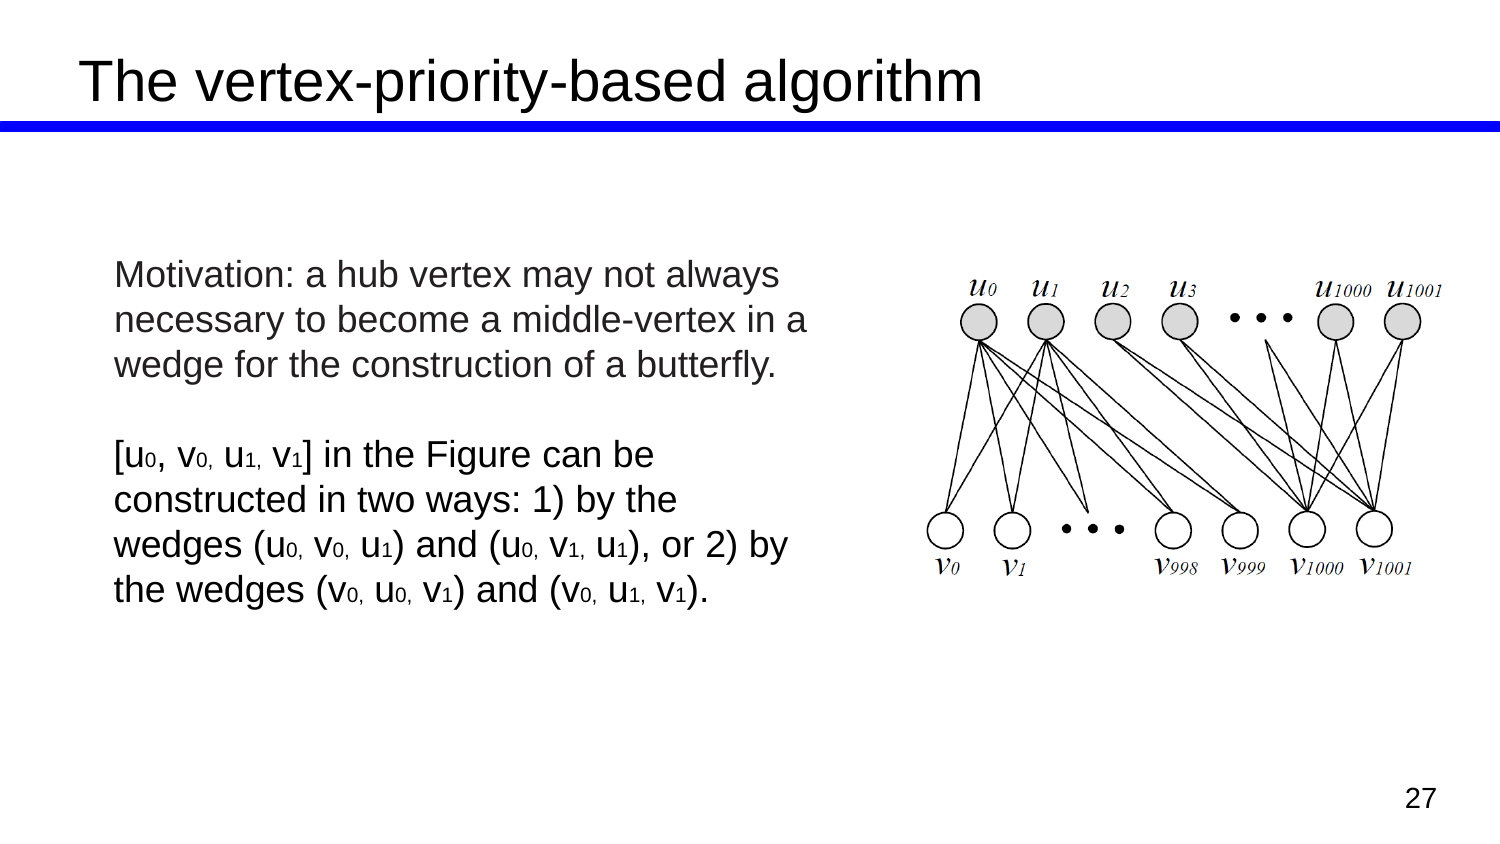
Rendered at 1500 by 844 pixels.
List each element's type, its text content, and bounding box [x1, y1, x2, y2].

slide_number 27 [1389, 764, 1480, 830]
picture [0, 121, 1500, 133]
picture [894, 264, 1445, 578]
text_box Motivation: a hub vertex may not always necessary to become a middle-vertex in a wedge for the construction of a butterfly. [99, 242, 876, 392]
text_box [u0, v0, u1, v1] in the Figure can be constructed in two ways: 1) by the wedges (u0, v0, u1) and (u0, v1, u1), or 2) by the wedges (v0, u0, v1) and (v0, u1, v1). [99, 422, 823, 618]
title The vertex-priority-based algorithm [51, 27, 1449, 119]
